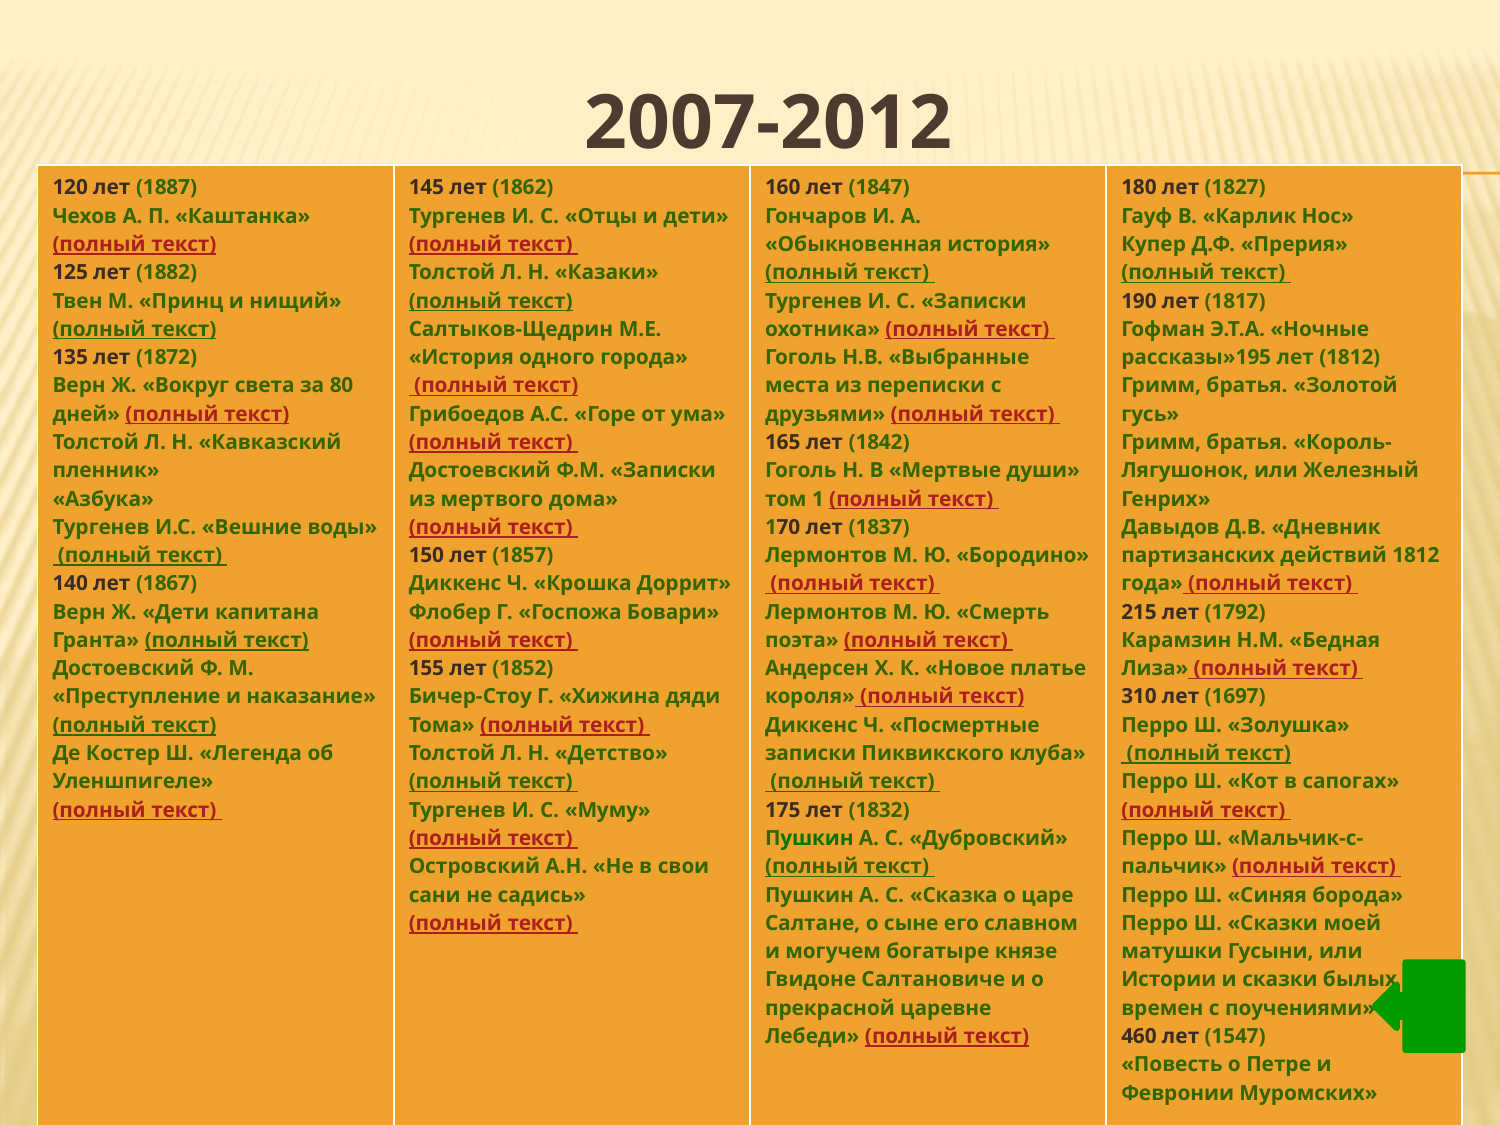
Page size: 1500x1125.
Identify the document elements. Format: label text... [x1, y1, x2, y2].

table_header 160 лет (1847) Гончаров И. А. «Обыкновенная история» (полный текст) Тургенев И. С. «Записки охотника» (полный текст) Гоголь Н.В. «Выбранные места из переписки с друзьями» (полный текст) 165 лет (1842) Гоголь Н. В «Мертвые души» том 1 (полный текст) 170 лет (1837) Лермонтов М. Ю. «Бородино» (полный текст) Лермонтов М. Ю. «Смерть поэта» (полный текст) Андерсен Х. К. «Новое платье короля» (полный текст) Диккенс Ч. «Посмертные записки Пиквикского клуба» (полный текст) 175 лет (1832) Пушкин А. С. «Дубровский» (полный текст) Пушкин А. С. «Сказка о царе Салтане, о сыне его славном и могучем богатыре князе Гвидоне Салтановиче и о прекрасной царевне Лебеди» (полный текст) [751, 166, 1105, 1125]
text_box [1371, 959, 1466, 1054]
table_header 180 лет (1827) Гауф В. «Карлик Нос» Купер Д.Ф. «Прерия» (полный текст) 190 лет (1817) Гофман Э.Т.А. «Ночные рассказы»195 лет (1812) Гримм, братья. «Золотой гусь» Гримм, братья. «Король-Лягушонок, или Железный Генрих» Давыдов Д.В. «Дневник партизанских действий 1812 года» (полный текст) 215 лет (1792) Карамзин Н.М. «Бедная Лиза» (полный текст) 310 лет (1697) Перро Ш. «Золушка» (полный текст) Перро Ш. «Кот в сапогах» (полный текст) Перро Ш. «Мальчик-с-пальчик» (полный текст) Перро Ш. «Синяя борода» Перро Ш. «Сказки моей матушки Гусыни, или Истории и сказки былых времен с поучениями» 460 лет (1547) «Повесть о Петре и Февронии Муромских» [1107, 166, 1461, 1125]
title 2007-2012 [487, 62, 1050, 164]
table_header 120 лет (1887) Чехов А. П. «Каштанка» (полный текст) 125 лет (1882) Твен М. «Принц и нищий» (полный текст) 135 лет (1872) Верн Ж. «Вокруг света за 80 дней» (полный текст) Толстой Л. Н. «Кавказский пленник» «Азбука» Тургенев И.С. «Вешние воды» (полный текст) 140 лет (1867) Верн Ж. «Дети капитана Гранта» (полный текст) Достоевский Ф. М. «Преступление и наказание» (полный текст) Де Костер Ш. «Легенда об Уленшпигеле» (полный текст) [38, 166, 393, 1125]
table_header 145 лет (1862) Тургенев И. С. «Отцы и дети» (полный текст) Толстой Л. Н. «Казаки» (полный текст) Салтыков-Щедрин М.Е. «История одного города» (полный текст) Грибоедов А.С. «Горе от ума» (полный текст) Достоевский Ф.М. «Записки из мертвого дома» (полный текст) 150 лет (1857) Диккенс Ч. «Крошка Доррит» Флобер Г. «Госпожа Бовари» (полный текст) 155 лет (1852) Бичер-Стоу Г. «Хижина дяди Тома» (полный текст) Толстой Л. Н. «Детство» (полный текст) Тургенев И. С. «Муму» (полный текст) Островский А.Н. «Не в свои сани не садись» (полный текст) [395, 166, 749, 1125]
